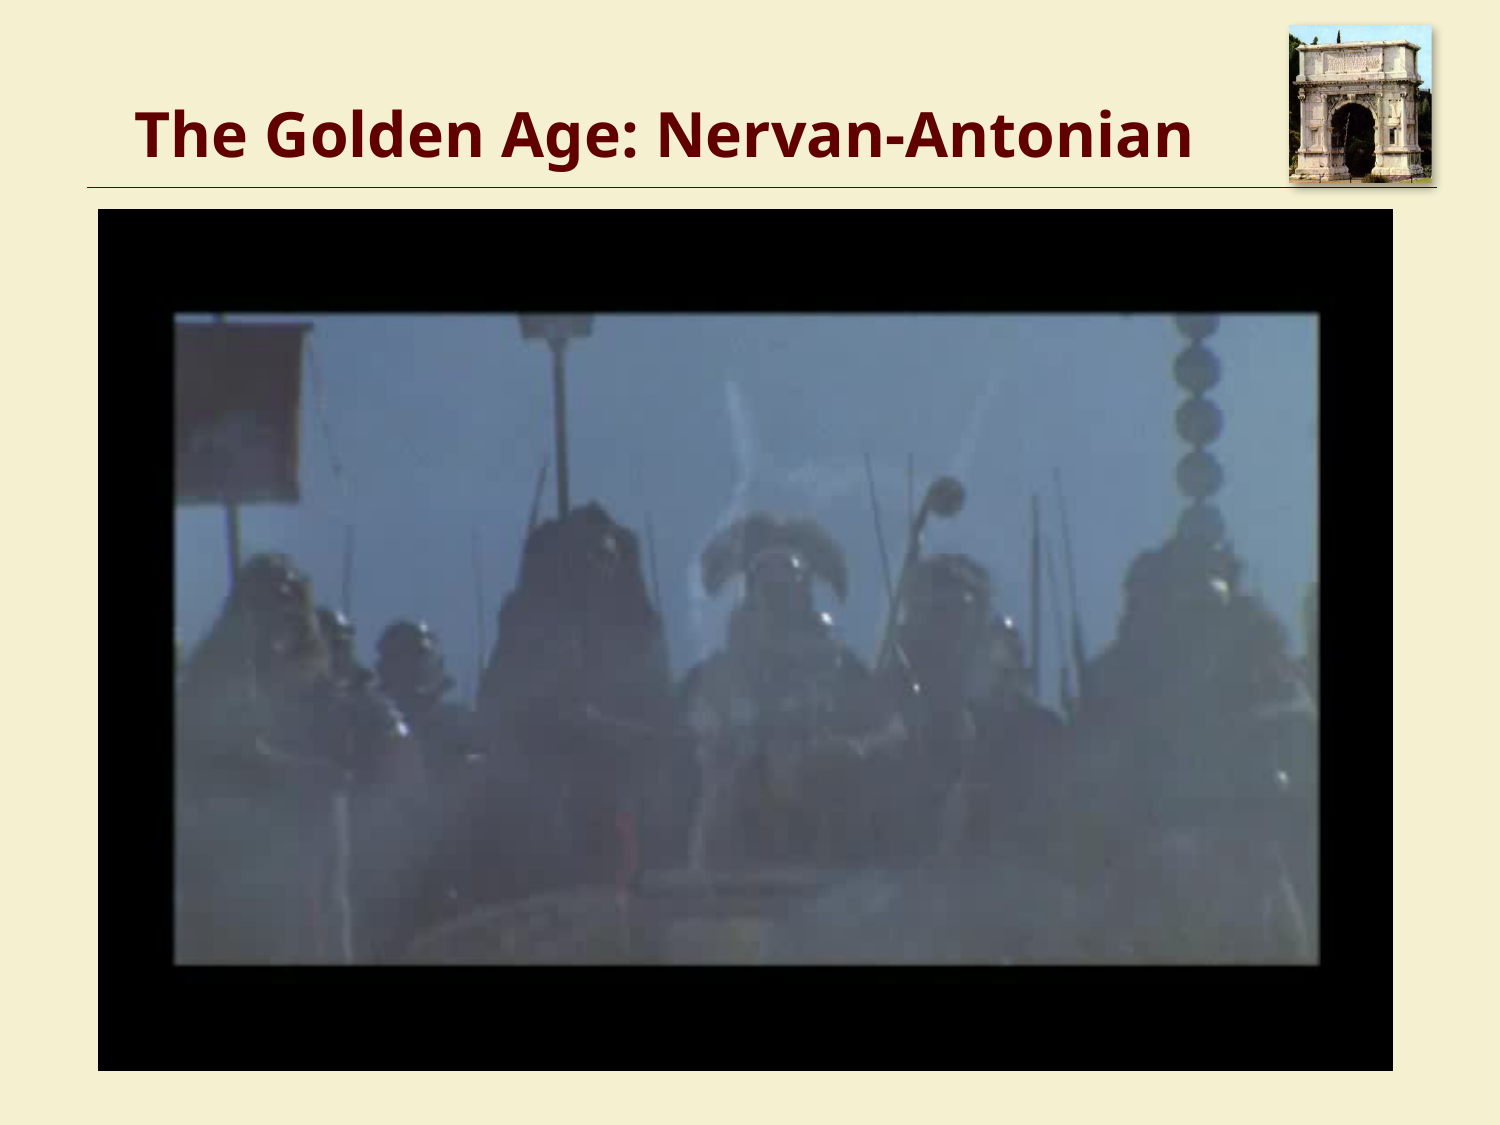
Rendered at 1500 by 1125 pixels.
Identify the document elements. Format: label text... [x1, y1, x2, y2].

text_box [97, 208, 1394, 1072]
picture [1288, 25, 1432, 184]
text_box The Golden Age: Nervan-Antonian [0, 96, 1283, 179]
